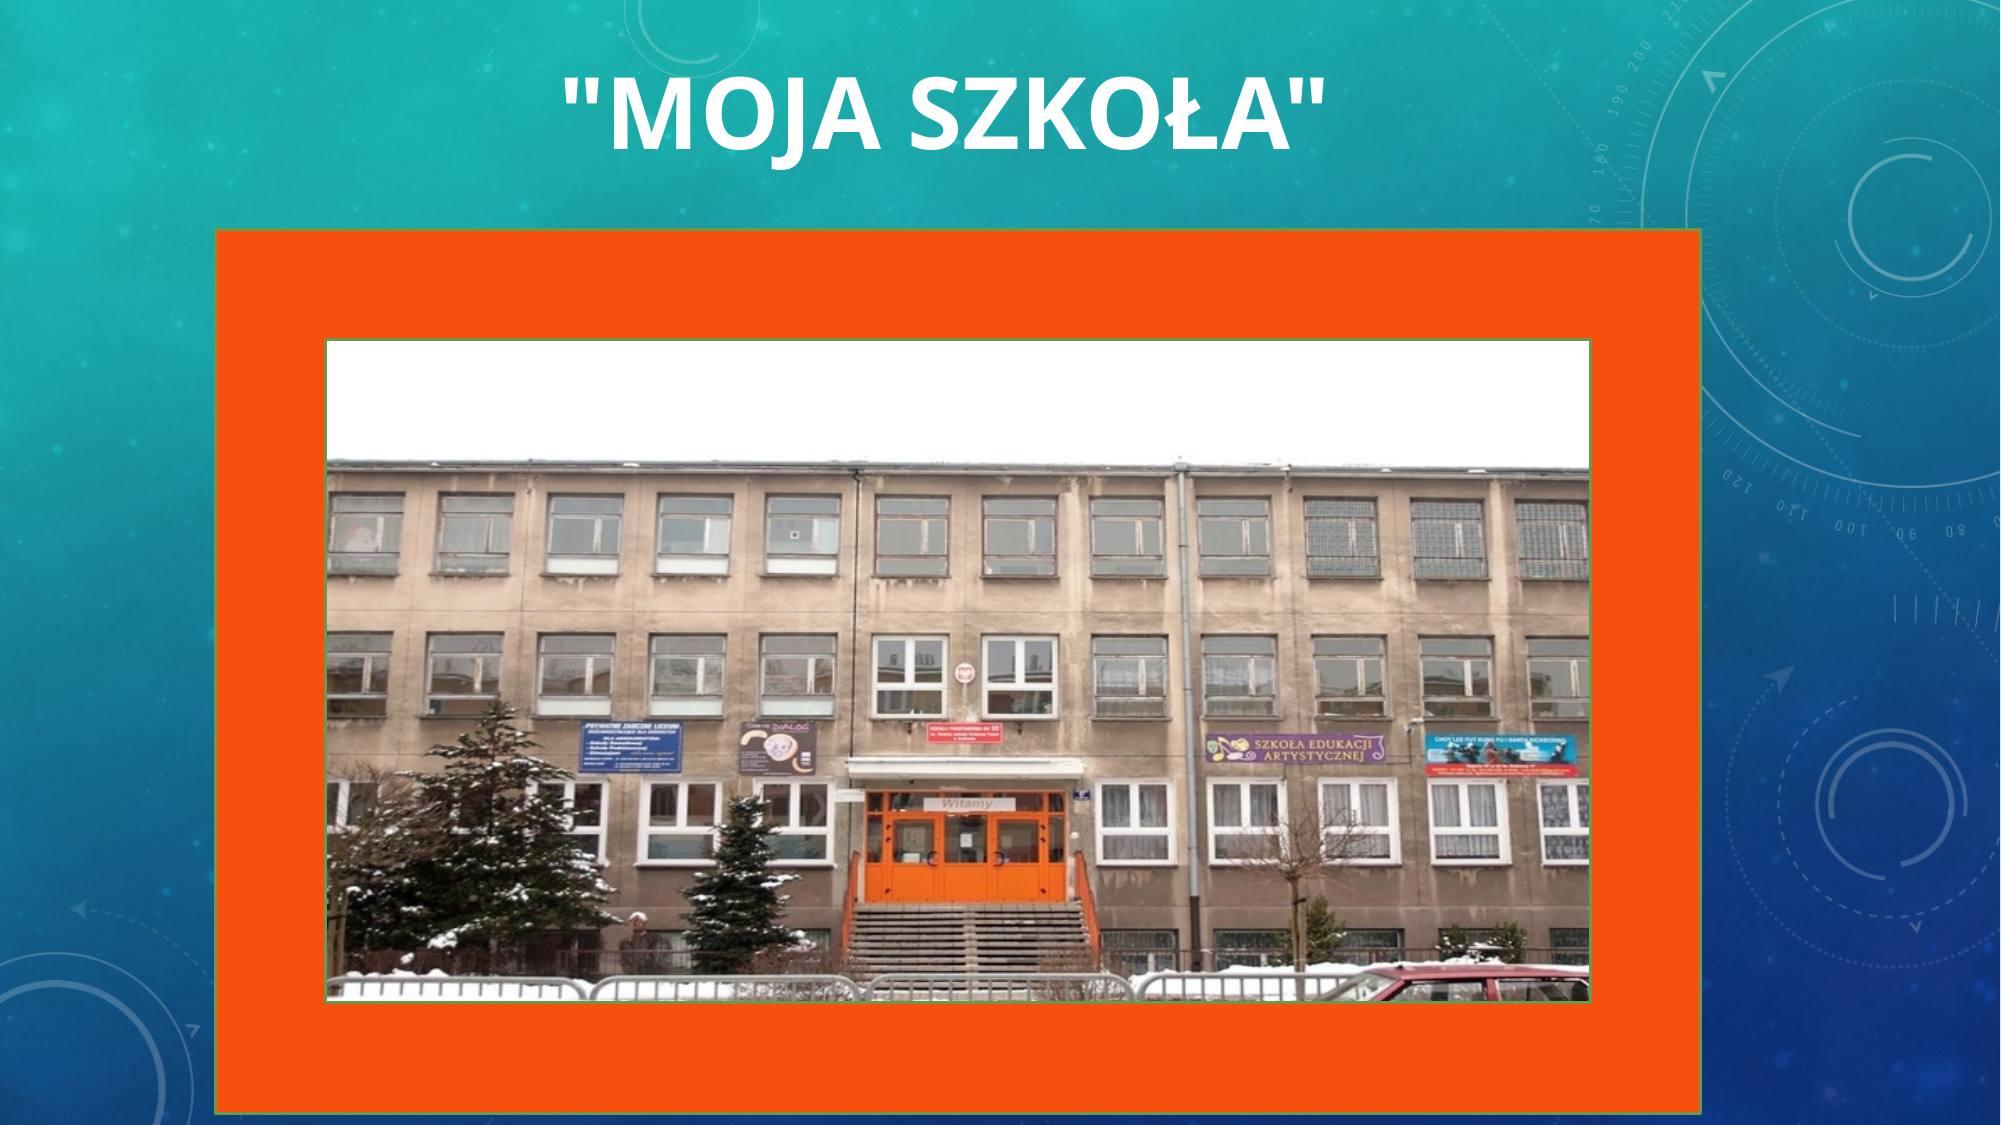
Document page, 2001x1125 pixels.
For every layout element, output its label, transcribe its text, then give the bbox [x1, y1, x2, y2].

title "moja szkoła" [244, 0, 1645, 228]
picture [0, 0, 2001, 1125]
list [317, 338, 1611, 1050]
text_box [214, 228, 1702, 1115]
